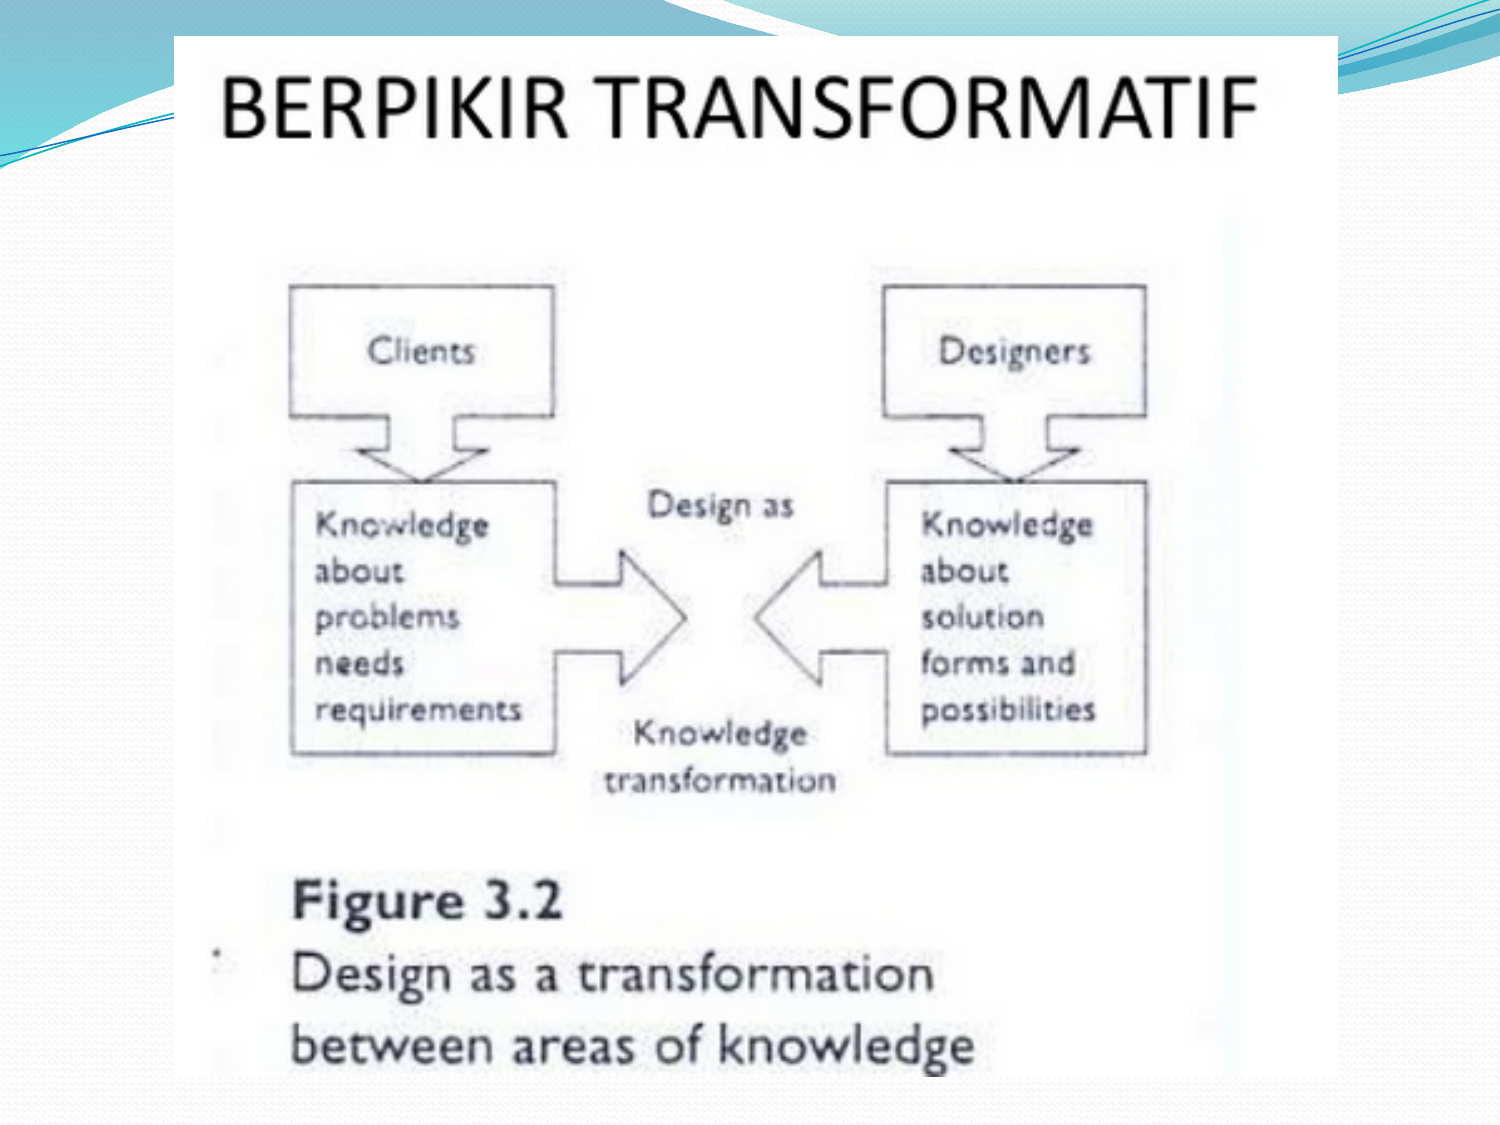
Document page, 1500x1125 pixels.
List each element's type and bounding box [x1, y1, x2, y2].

picture [174, 36, 1338, 1077]
